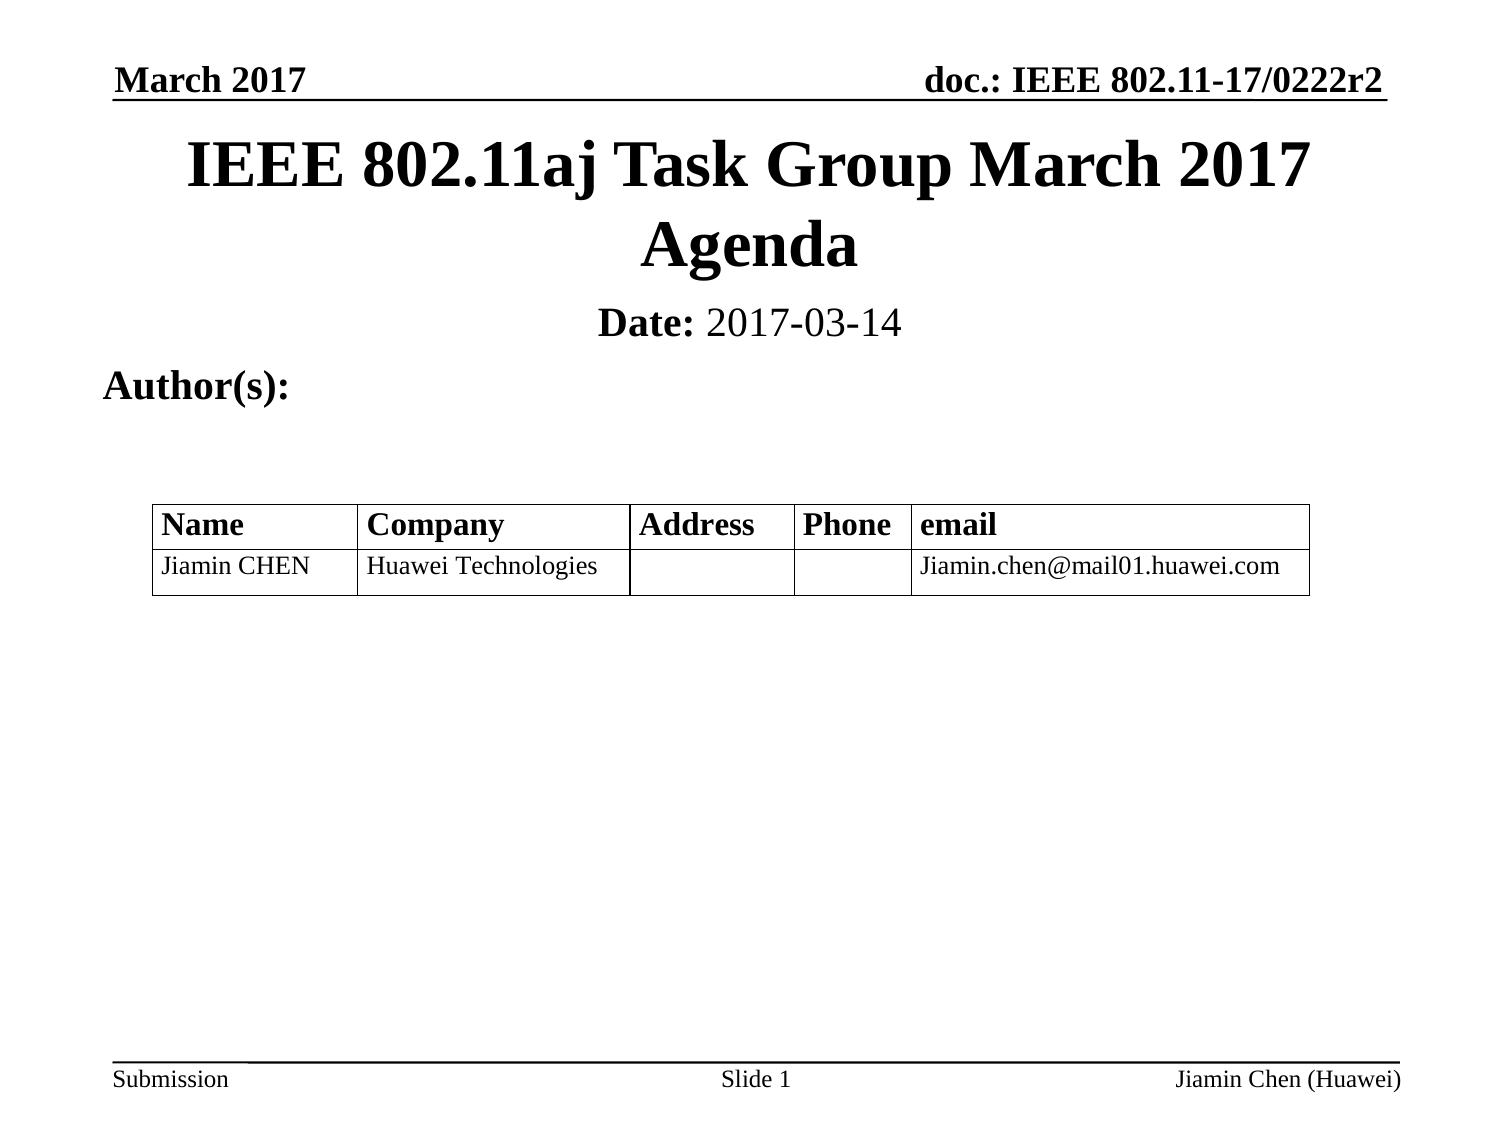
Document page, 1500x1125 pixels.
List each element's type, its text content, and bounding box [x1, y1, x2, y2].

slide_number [114, 54, 309, 101]
footer Jiamin Chen (Huawei) [773, 1061, 1402, 1093]
text_box Author(s): [87, 349, 325, 413]
slide_number Slide 1 [712, 1061, 773, 1093]
text_box IEEE 802.11aj Task Group March 2017 Agenda [112, 112, 1388, 288]
text_box Date: 2017-03-14 [112, 288, 1388, 350]
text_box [139, 503, 1326, 743]
